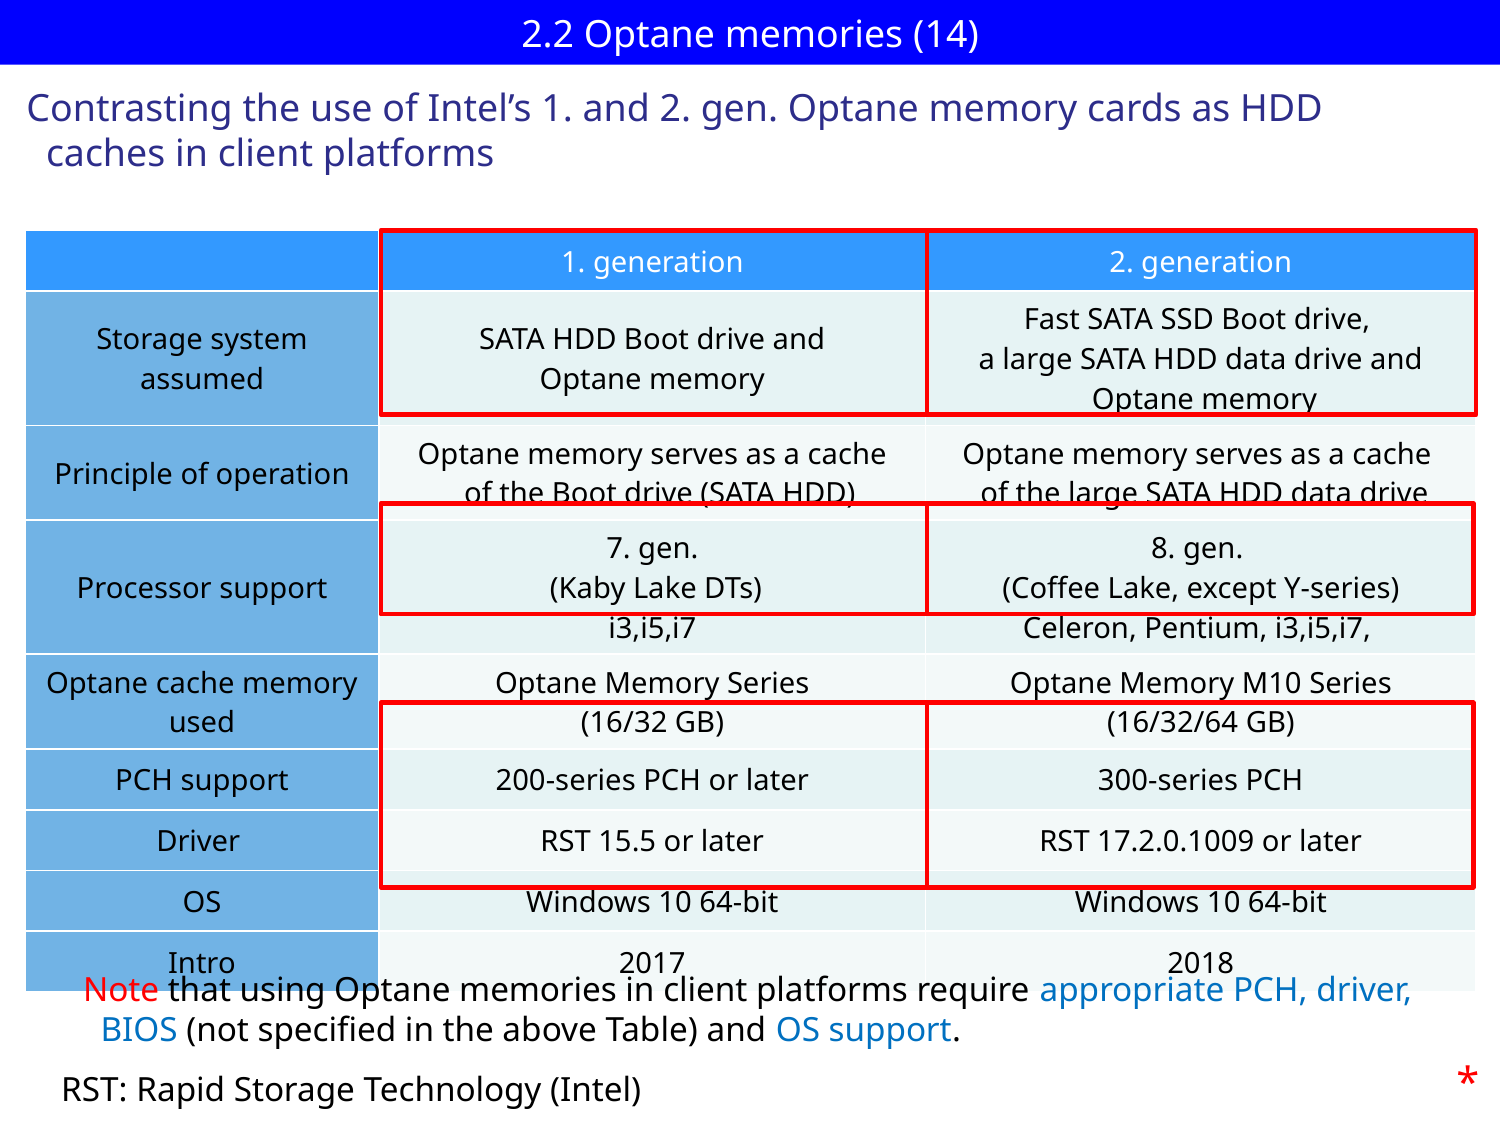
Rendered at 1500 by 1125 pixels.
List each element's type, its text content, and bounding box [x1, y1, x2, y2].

table_cell Windows 10 64-bit [926, 871, 1475, 930]
table_cell 2018 [926, 932, 1475, 991]
table_cell Windows 10 64-bit [380, 888, 925, 930]
table_cell OS [26, 871, 378, 930]
table_cell 8. gen. (Coffee Lake, except Y-series) Celeron, Pentium, i3,i5,i7, [926, 521, 1475, 653]
table_cell Optane memory serves as a cache of the Boot drive (SATA HDD) [380, 426, 925, 503]
text_box [927, 503, 1474, 615]
table_cell 7. gen. (Kaby Lake DTs) i3,i5,i7 [380, 615, 925, 653]
text_box [927, 230, 1477, 415]
text_box [380, 702, 927, 888]
title 2.2 Optane memories (14) [0, 0, 1500, 65]
table_header [26, 231, 378, 290]
table_cell PCH support [26, 750, 378, 809]
table_cell SATA HDD Boot drive and Optane memory [380, 415, 925, 425]
table_cell Optane cache memory used [26, 655, 378, 748]
text_box Contrasting the use of Intel’s 1. and 2. gen. Optane memory cards as HDD caches in client platforms [11, 76, 1500, 182]
table_cell Principle of operation [26, 426, 378, 519]
table_cell Fast SATA SSD Boot drive, a large SATA HDD data drive and Optane memory [926, 415, 1475, 425]
table_cell Optane Memory M10 Series (16/32/64 GB) [926, 655, 1475, 748]
table_cell Driver [26, 811, 378, 870]
text_box [380, 230, 927, 415]
table_cell 2017 [380, 932, 925, 961]
table_cell Storage system assumed [26, 292, 378, 425]
text_box Note that using Optane memories in client platforms require appropriate PCH, driver, BIOS (not specified in the above Table) and OS support. [68, 961, 1428, 1056]
text_box * [1441, 1048, 1495, 1114]
table_cell Intro [26, 932, 378, 991]
text_box RST: Rapid Storage Technology (Intel) [46, 1060, 657, 1116]
table_cell Optane Memory Series (16/32 GB) [380, 655, 925, 702]
text_box [380, 503, 927, 615]
text_box [927, 702, 1474, 888]
table_cell Processor support [26, 521, 378, 653]
table_cell Optane memory serves as a cache of the large SATA HDD data drive [926, 426, 1475, 519]
